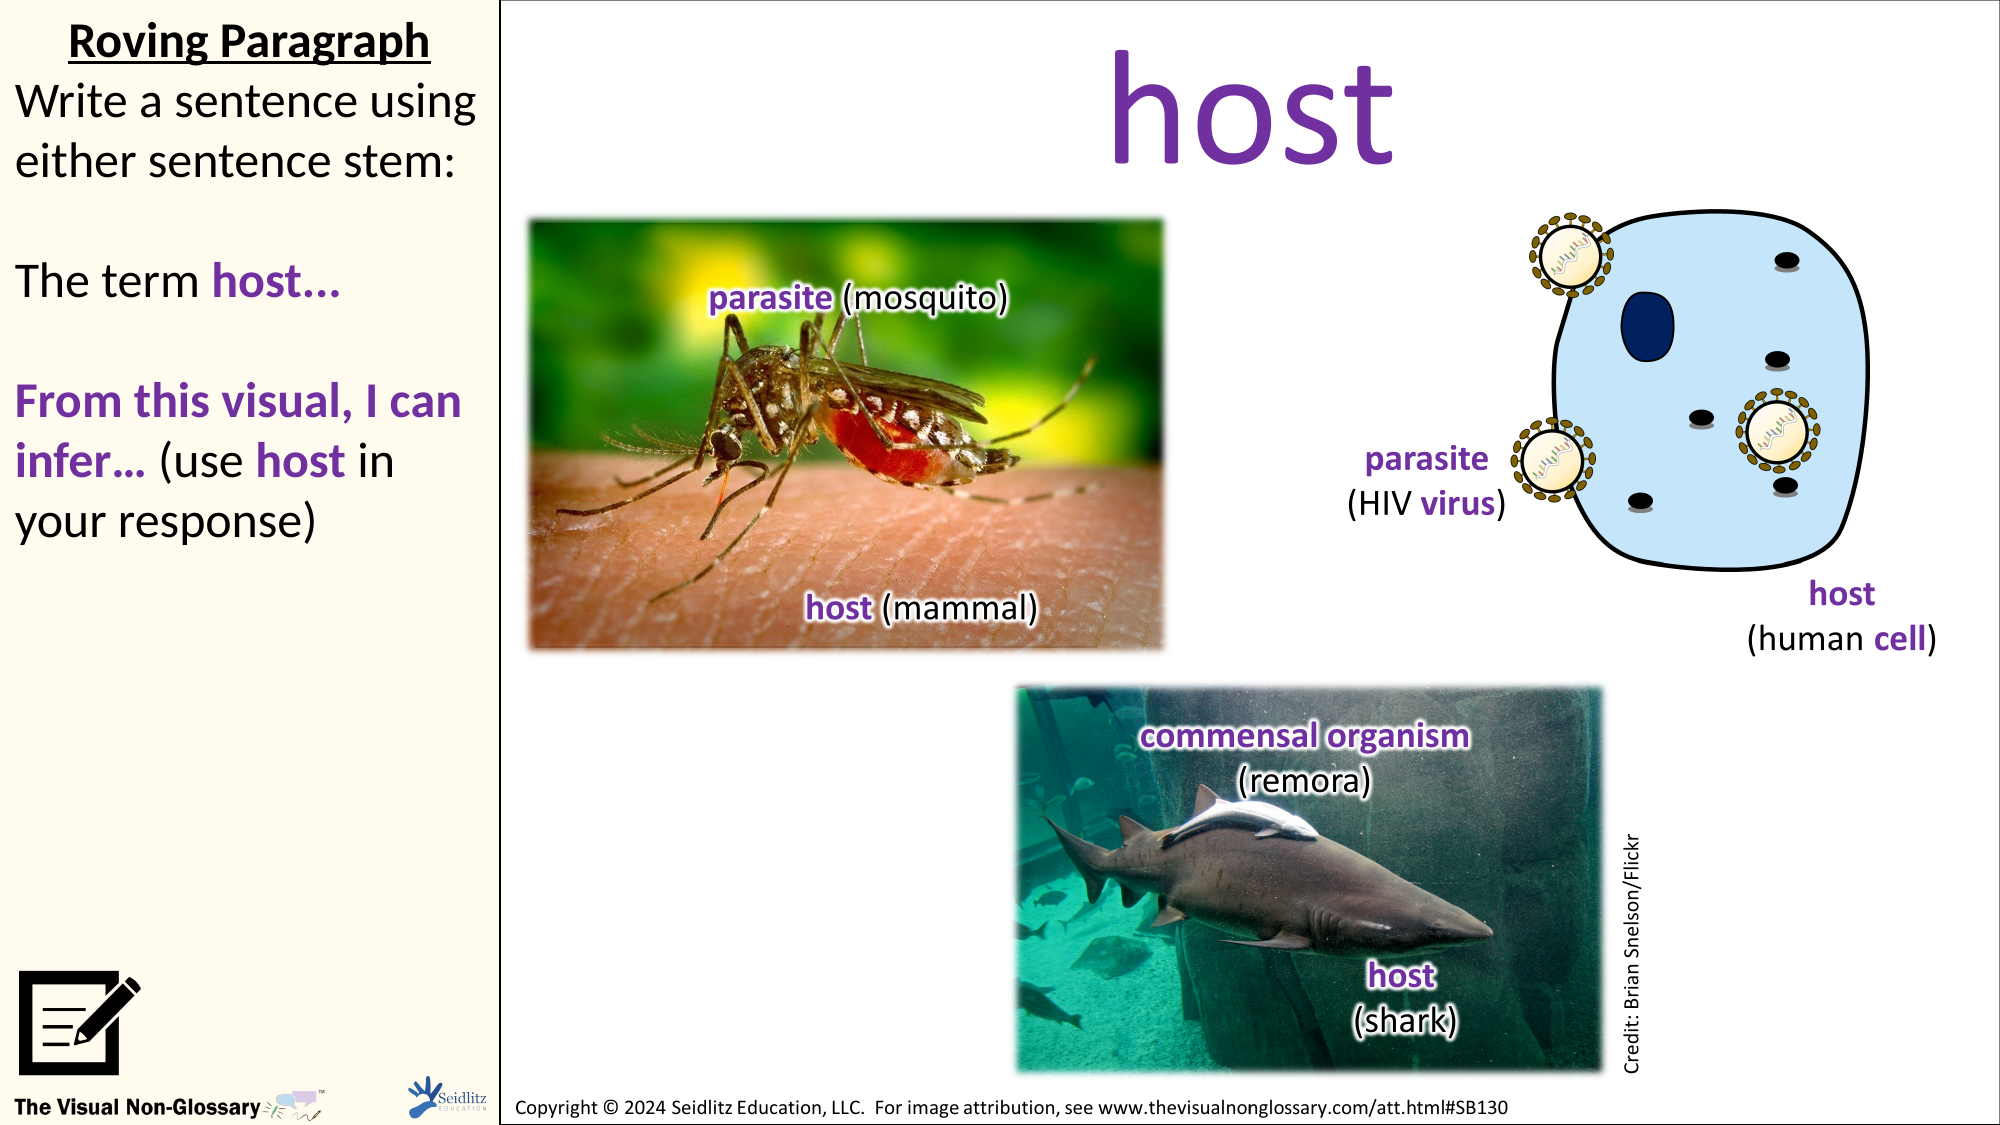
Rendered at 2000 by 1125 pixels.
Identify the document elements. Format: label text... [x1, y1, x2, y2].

picture [0, 961, 328, 1125]
picture [403, 1073, 495, 1125]
picture [499, 0, 2000, 1125]
text_box Write a sentence using either sentence stem: The term host... From this visual, I can infer… (use host in your response) [0, 59, 494, 555]
text_box Roving Paragraph​ [53, 0, 446, 59]
